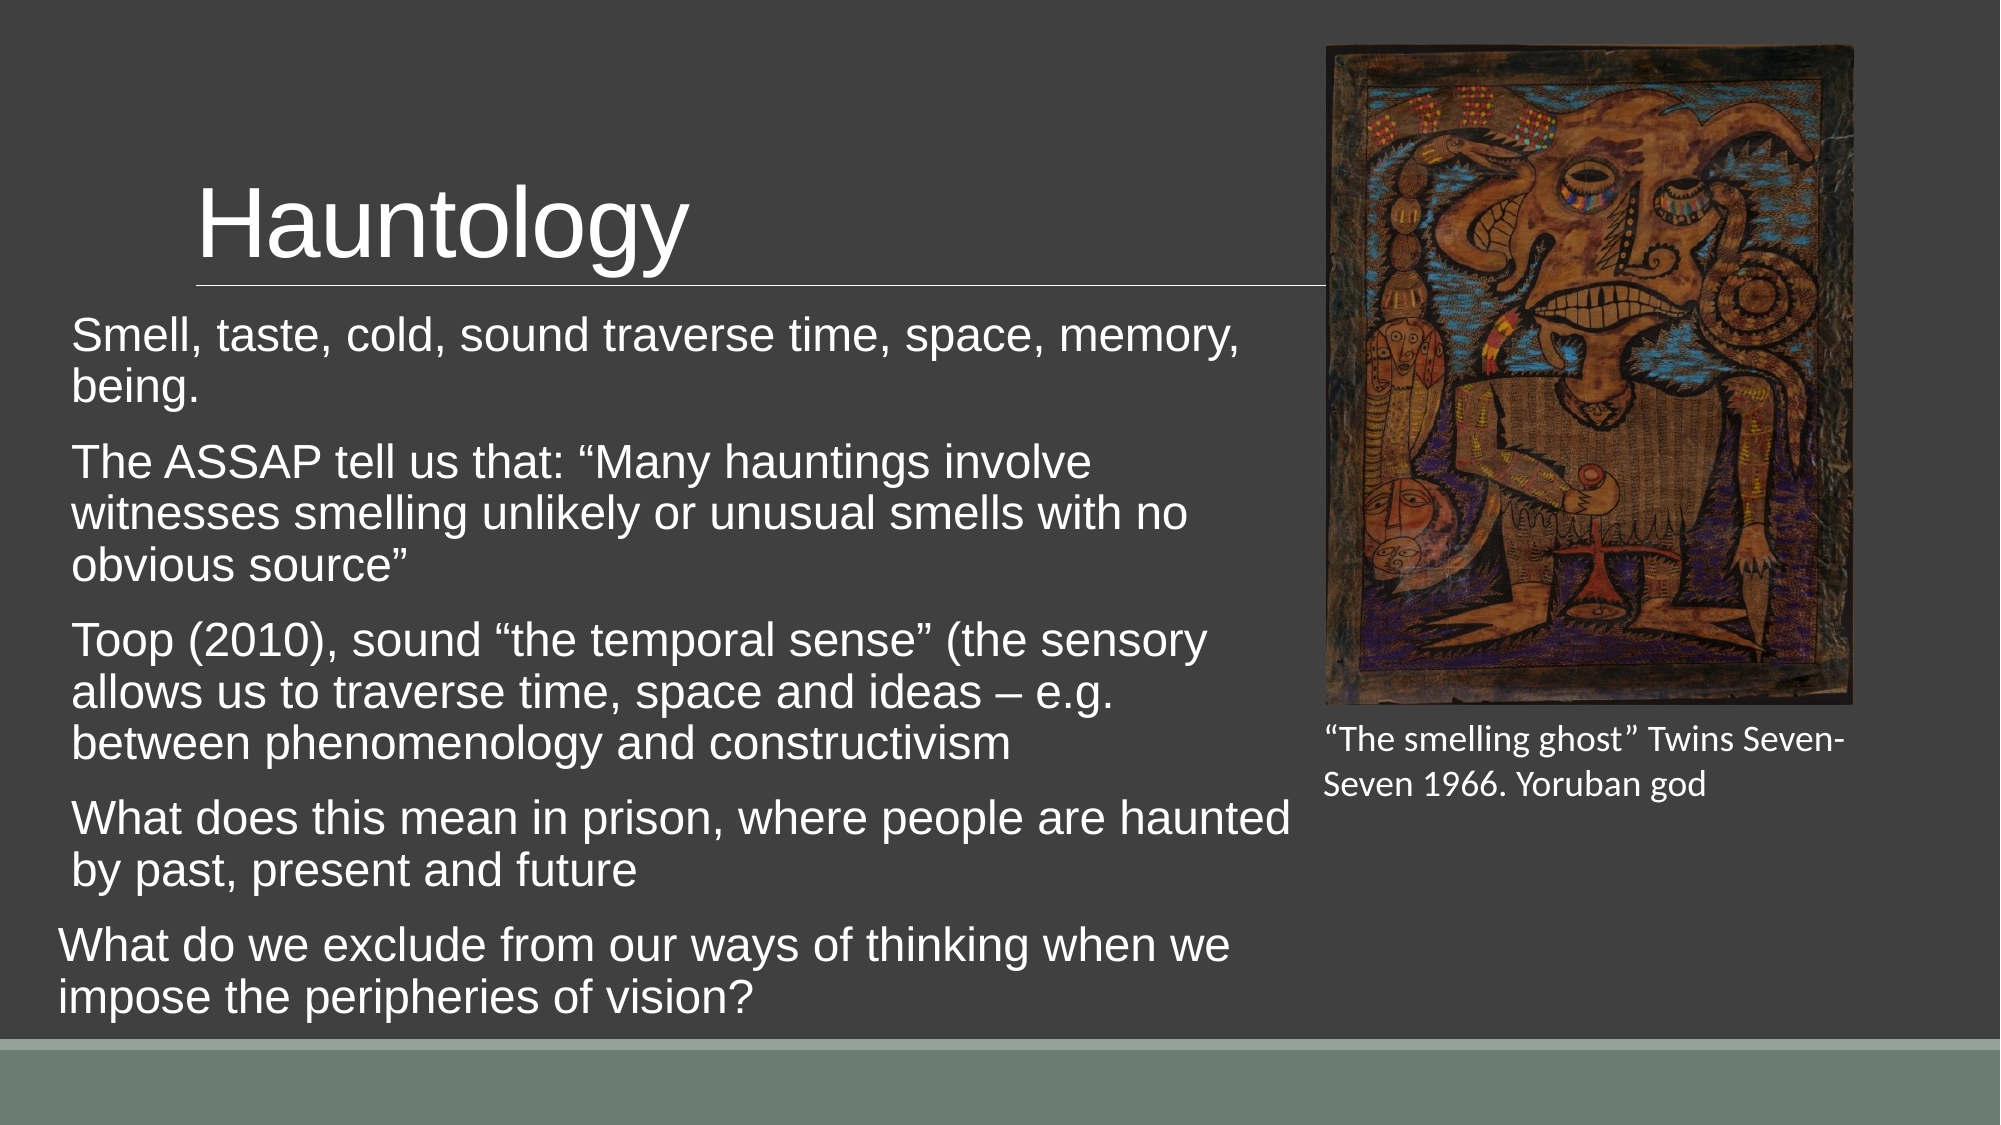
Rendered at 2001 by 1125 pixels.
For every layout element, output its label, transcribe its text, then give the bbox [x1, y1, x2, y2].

picture [1326, 43, 1854, 705]
list Smell, taste, cold, sound traverse time, space, memory, being. The ASSAP tell us that: “Many hauntings involve witnesses smelling unlikely or unusual smells with no obvious source” Toop (2010), sound “the temporal sense” (the sensory allows us to traverse time, space and ideas – e.g. between phenomenology and constructivism What does this mean in prison, where people are haunted by past, present and future What do we exclude from our ways of thinking when we impose the peripheries of vision? [57, 302, 1297, 1032]
text_box “The smelling ghost” Twins Seven-Seven 1966. Yoruban god [1308, 706, 1887, 812]
title Hauntology [180, 47, 1323, 285]
